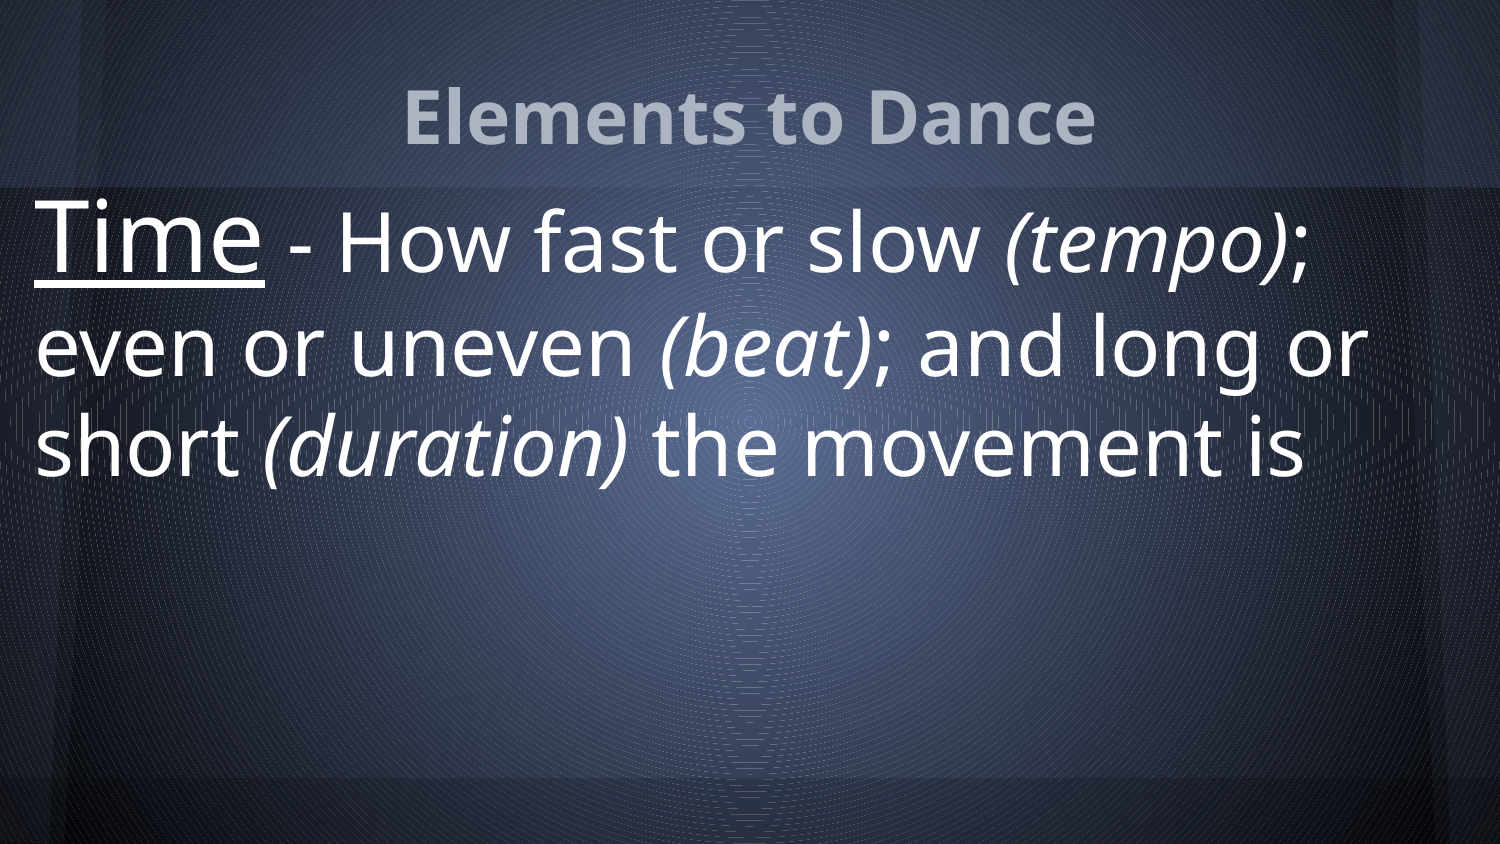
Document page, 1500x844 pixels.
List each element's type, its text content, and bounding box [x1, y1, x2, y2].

title Elements to Dance [75, 33, 1425, 157]
list Time - How fast or slow (tempo); even or uneven (beat); and long or short (duration) the movement is [19, 157, 1482, 822]
